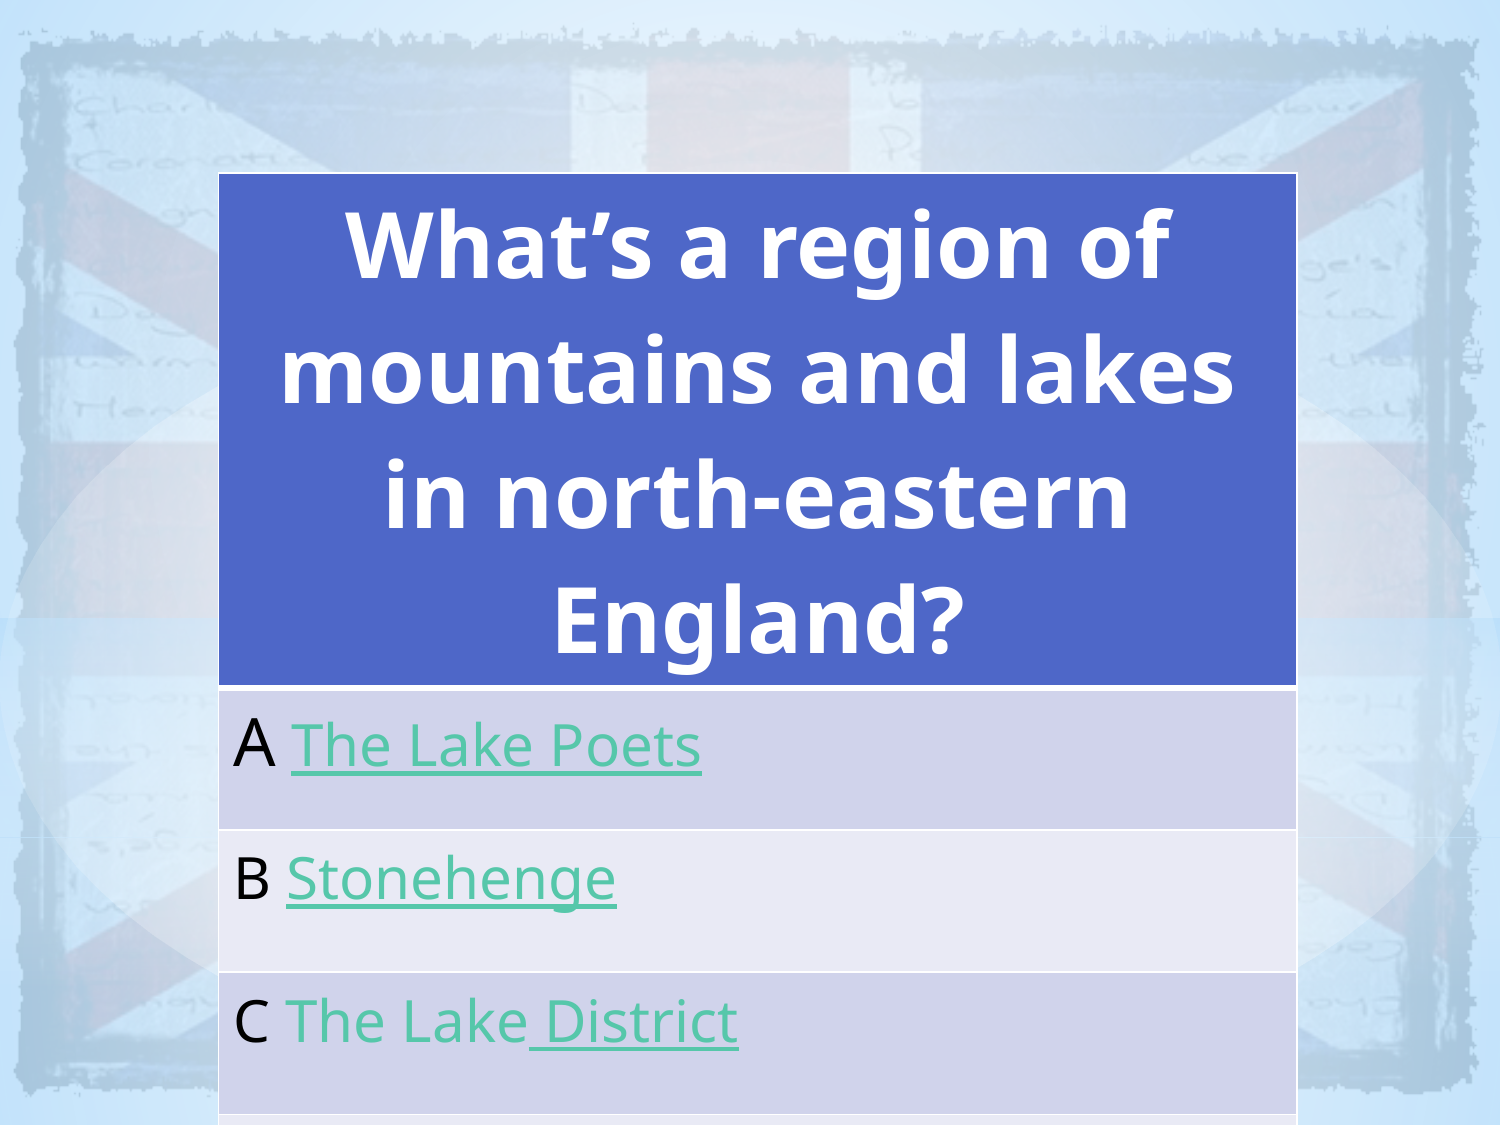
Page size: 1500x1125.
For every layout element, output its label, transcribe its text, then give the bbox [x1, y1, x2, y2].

table_header What’s a region of mountains and lakes in north-eastern England? [219, 174, 1296, 685]
table_cell A The Lake Poets [219, 691, 1296, 829]
table_cell C The Lake District [219, 973, 1296, 1114]
table_cell B Stonehenge [219, 831, 1296, 971]
table_cell D Hadrian’s Wall [219, 1115, 1296, 1125]
